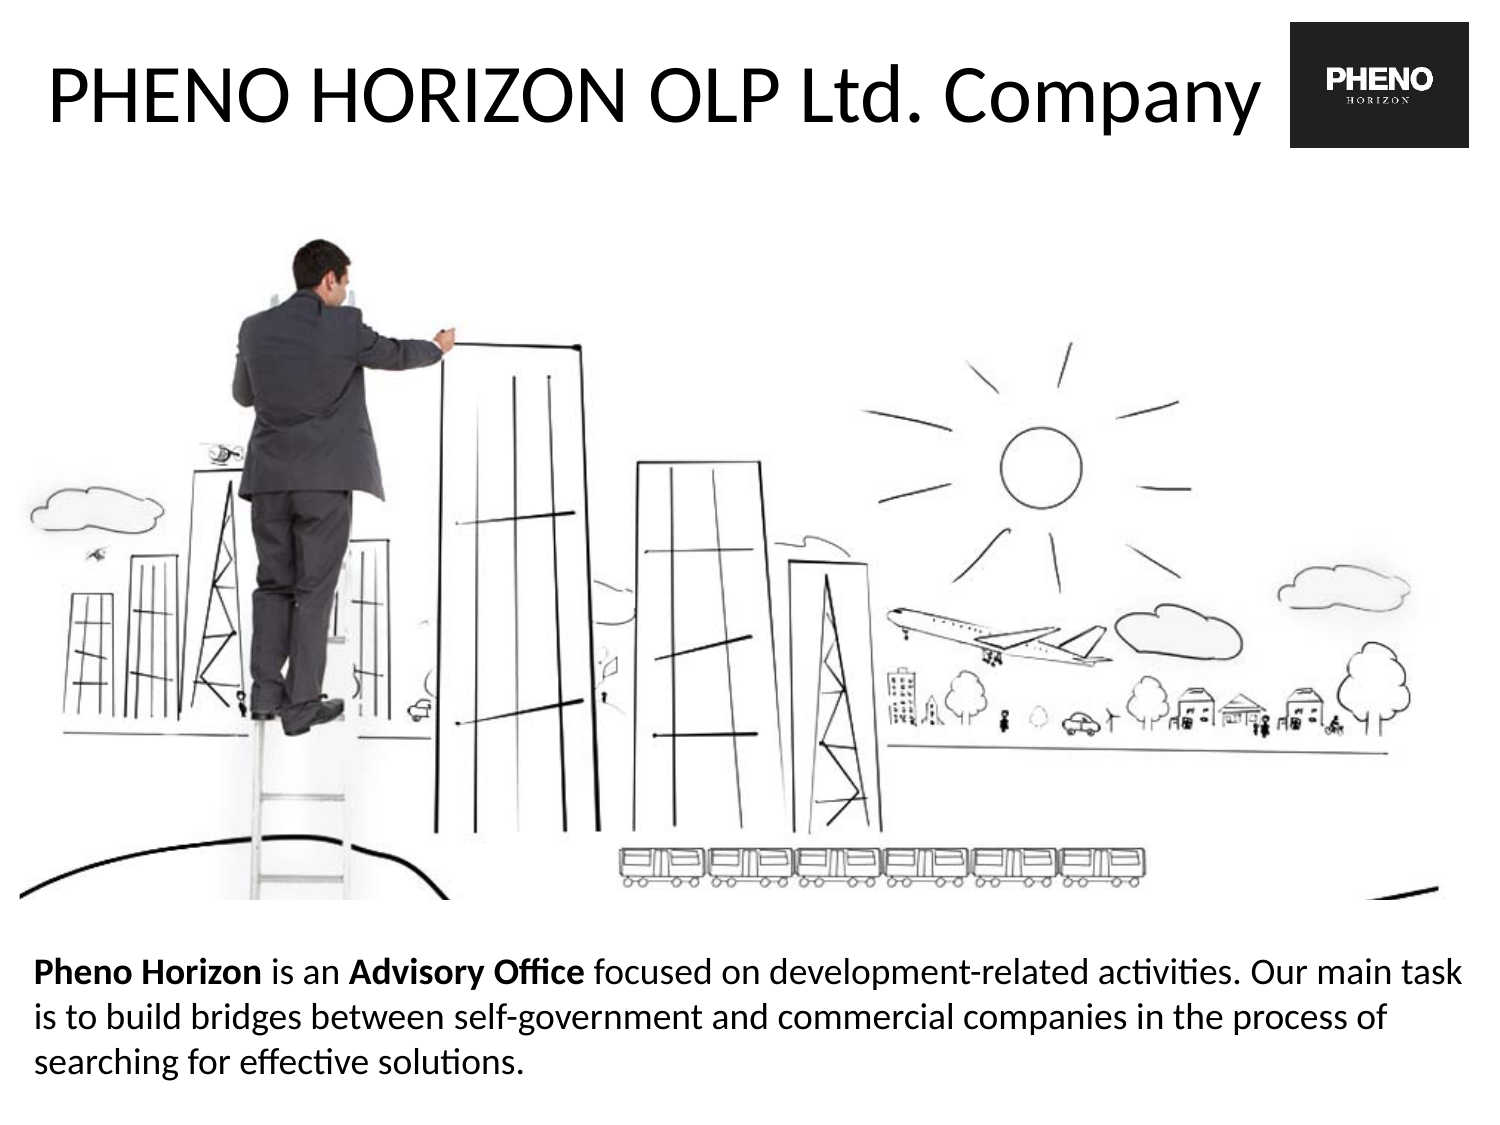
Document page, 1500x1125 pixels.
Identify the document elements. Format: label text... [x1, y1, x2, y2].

picture [1290, 22, 1469, 149]
picture [19, 225, 1455, 900]
text_box PHENO HORIZON OLP Ltd. Company [32, 31, 1285, 147]
text_box Pheno Horizon is an Advisory Office focused on development-related activities. Our main task is to build bridges between self-government and commercial companies in the process of searching for effective solutions. [18, 939, 1500, 1089]
